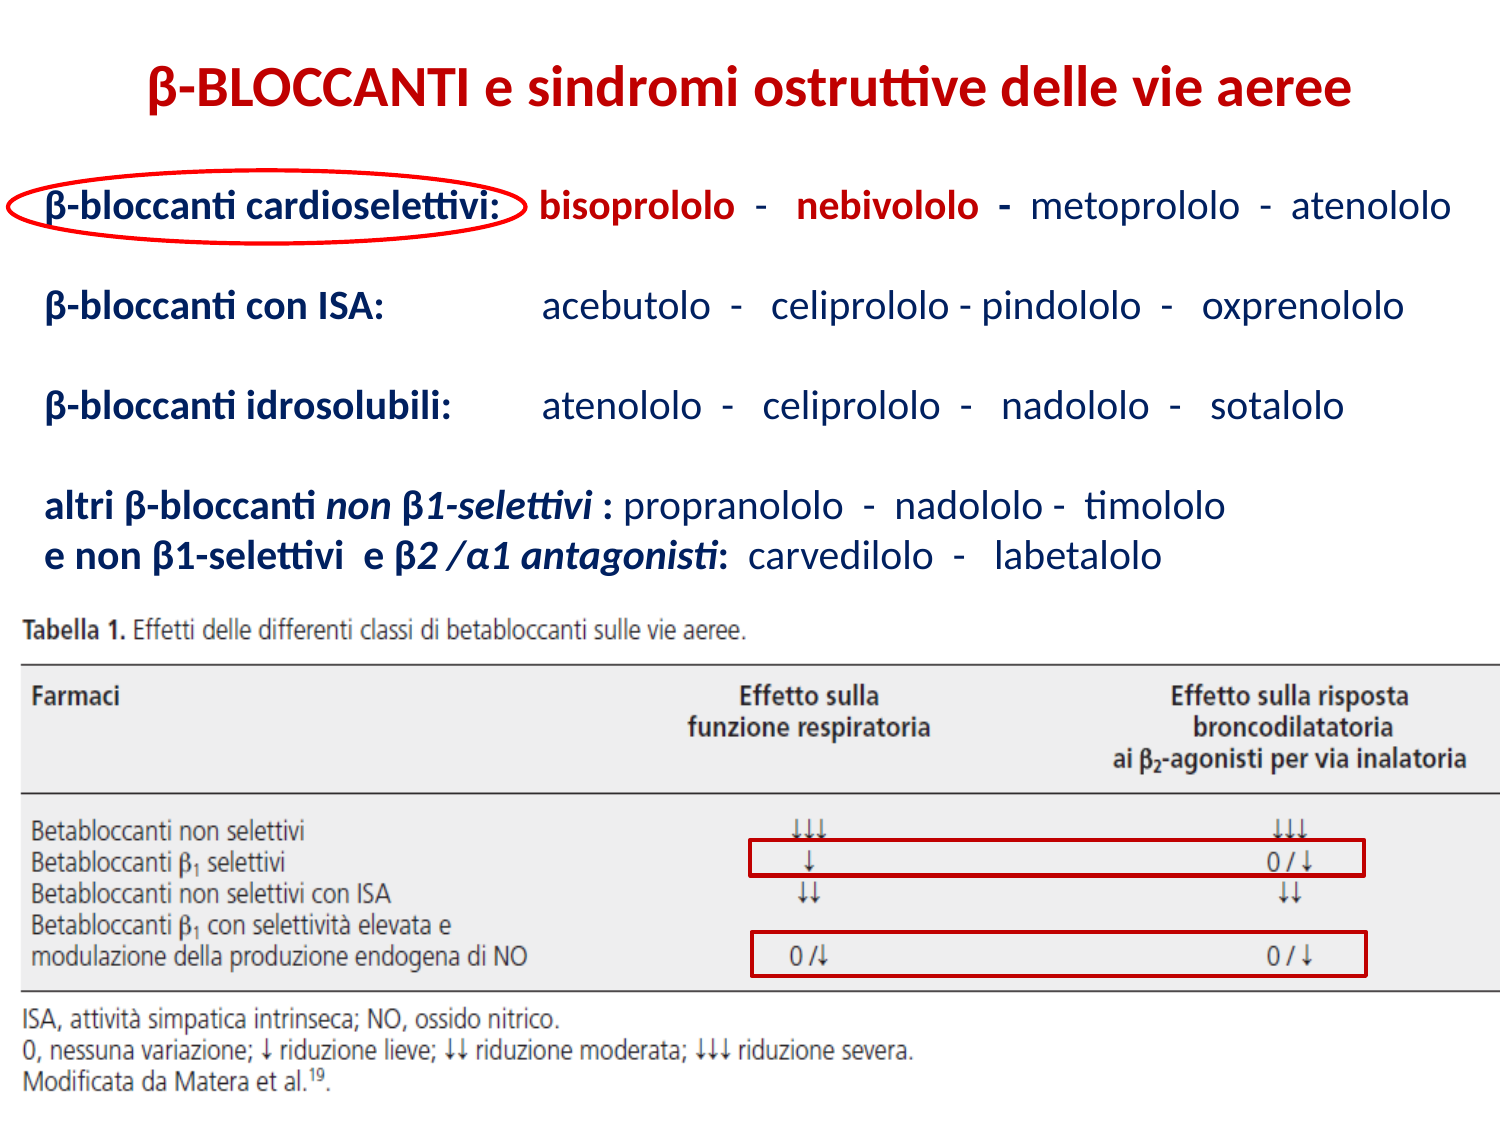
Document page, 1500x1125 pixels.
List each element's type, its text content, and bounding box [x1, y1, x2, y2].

text_box [5, 168, 528, 246]
text_box β-bloccanti cardioselettivi: bisoprololo - nebivololo - metoprololo - atenololo β-bloccanti con ISA: acebutolo - celiprololo - pindololo - oxprenololo β-bloccanti idrosolubili: atenololo - celiprololo - nadololo - sotalolo altri β-bloccanti non β1-selettivi : propranololo - nadololo - timololo e non β1-selettivi e β2 /α1 antagonisti: carvedilolo - labetalolo [29, 170, 1471, 586]
picture [7, 605, 1500, 1111]
title β-BLOCCANTI e sindromi ostruttive delle vie aeree [75, 19, 1425, 147]
